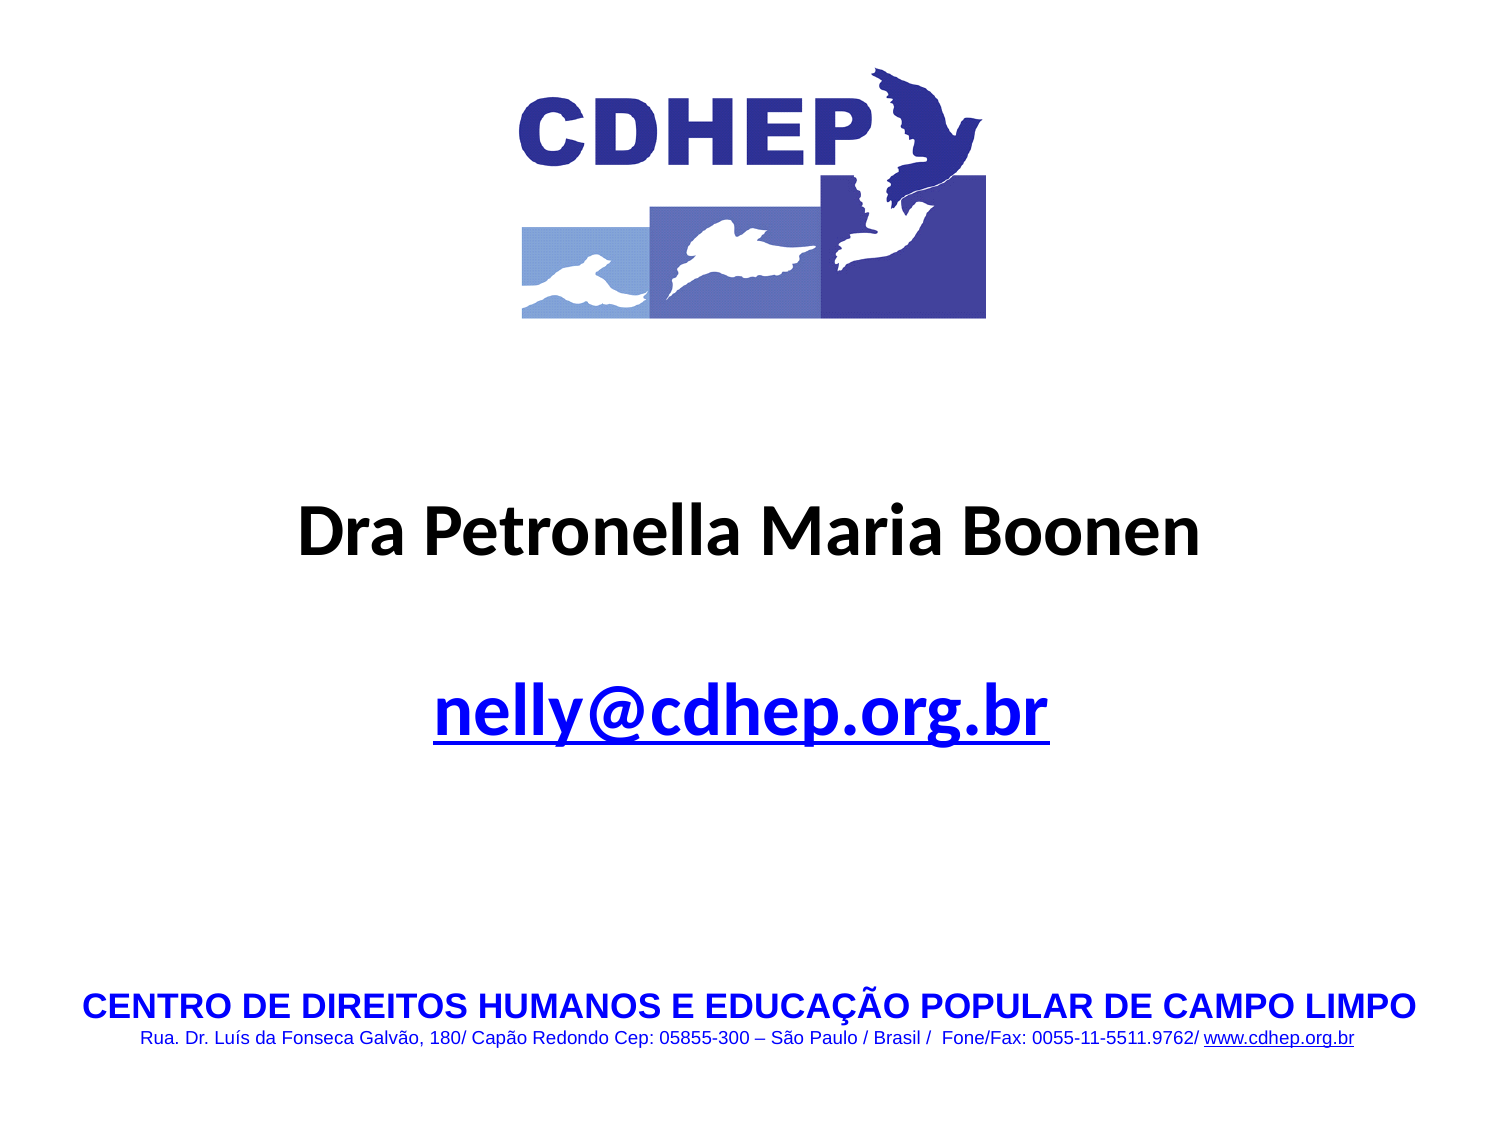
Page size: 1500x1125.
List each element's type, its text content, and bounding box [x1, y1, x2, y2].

text_box CENTRO DE DIREITOS HUMANOS E EDUCAÇÃO POPULAR DE CAMPO LIMPO Rua. Dr. Luís da Fonseca Galvão, 180/ Capão Redondo Cep: 05855-300 – São Paulo / Brasil / Fone/Fax: 0055-11-5511.9762/ www.cdhep.org.br [0, 976, 1500, 1056]
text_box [513, 66, 987, 320]
title Dra Petronella Maria Boonen nelly@cdhep.org.br [58, 408, 1442, 823]
